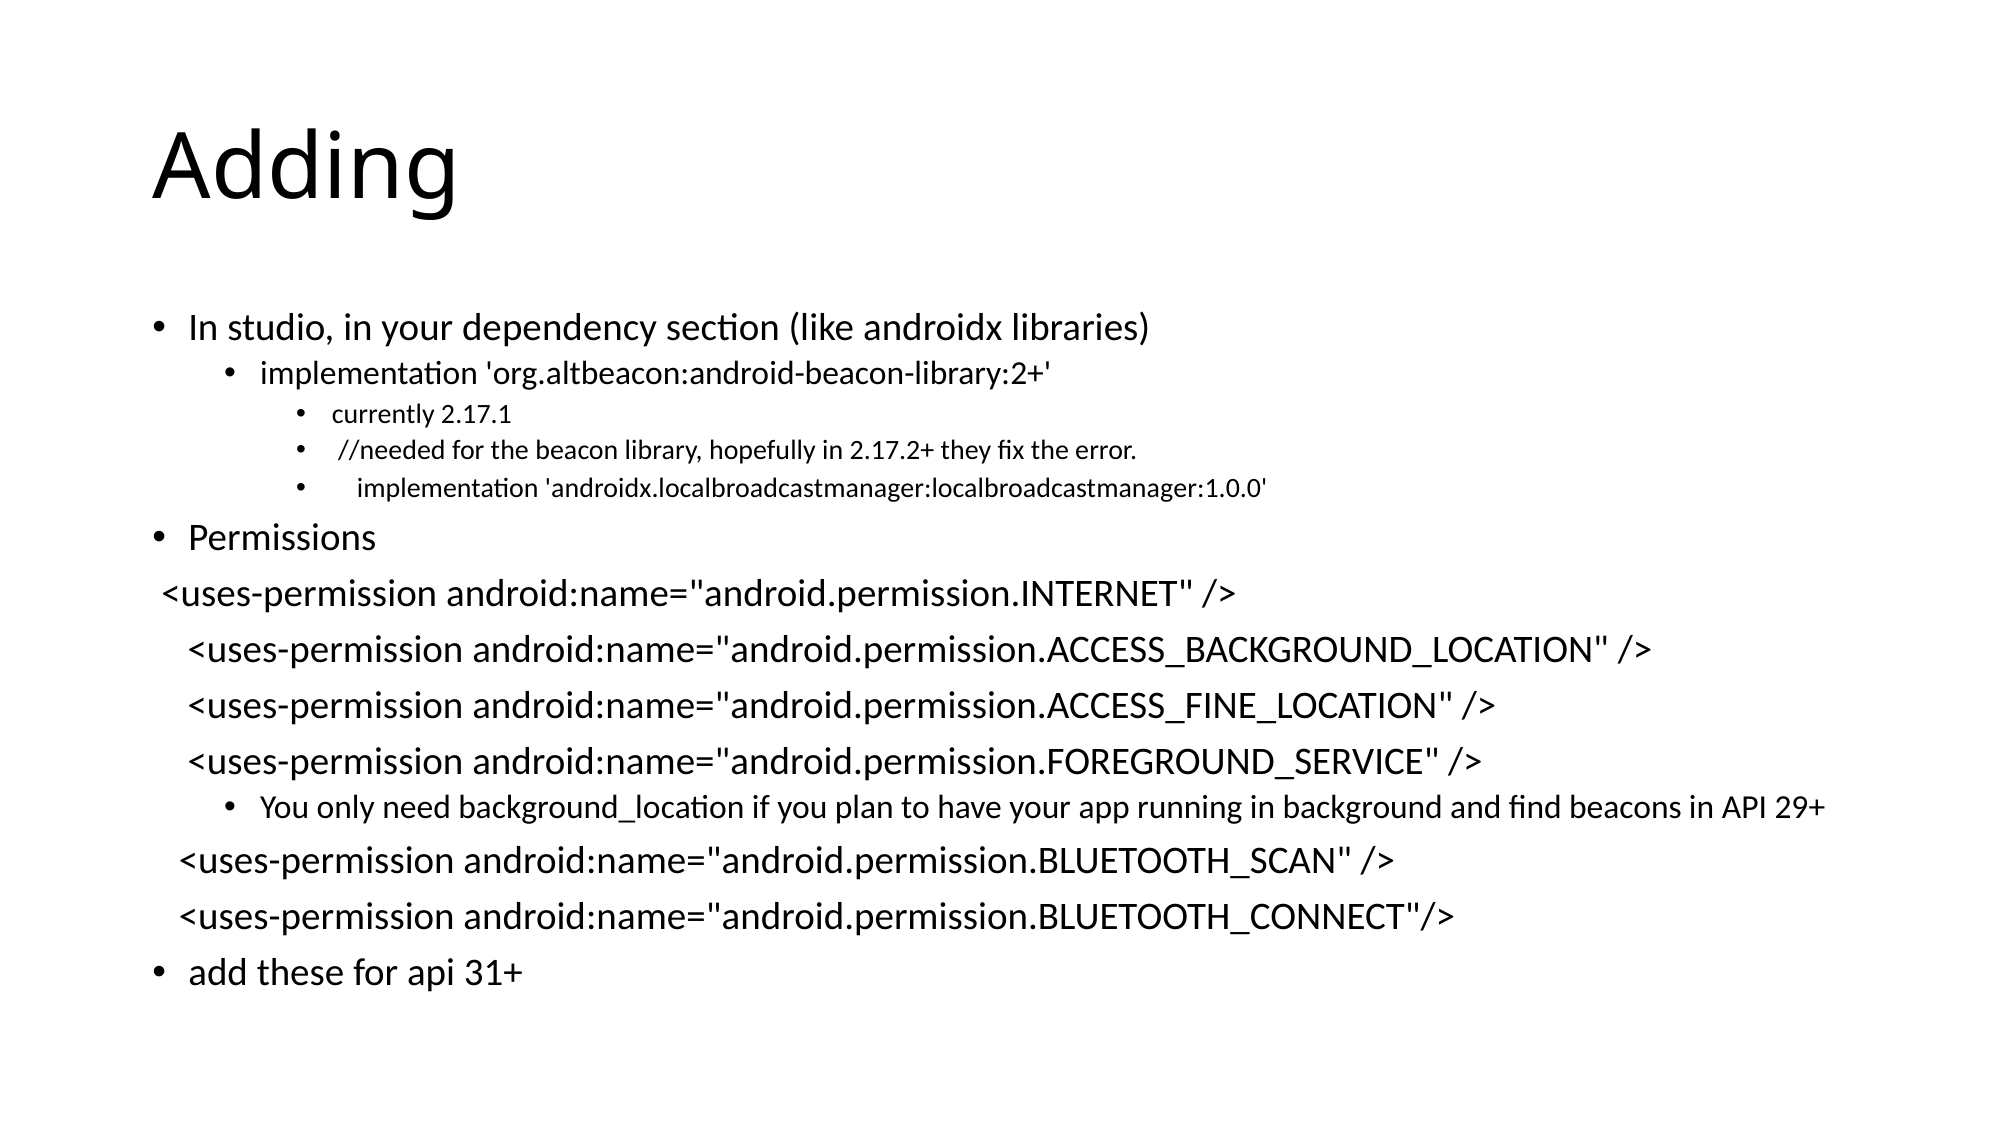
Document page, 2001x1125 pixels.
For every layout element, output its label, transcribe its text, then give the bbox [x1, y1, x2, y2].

list In studio, in your dependency section (like androidx libraries) implementation 'org.altbeacon:android-beacon-library:2+' currently 2.17.1 //needed for the beacon library, hopefully in 2.17.2+ they fix the error. implementation 'androidx.localbroadcastmanager:localbroadcastmanager:1.0.0' Permissions <uses-permission android:name="android.permission.INTERNET" /> <uses-permission android:name="android.permission.ACCESS_BACKGROUND_LOCATION" /> <uses-permission android:name="android.permission.ACCESS_FINE_LOCATION" /> <uses-permission android:name="android.permission.FOREGROUND_SERVICE" /> You only need background_location if you plan to have your app running in background and find beacons in API 29+ <uses-permission android:name="android.permission.BLUETOOTH_SCAN" /> <uses-permission android:name="android.permission.BLUETOOTH_CONNECT"/> add these for api 31+ [137, 299, 1863, 1014]
title Adding [137, 59, 1863, 278]
